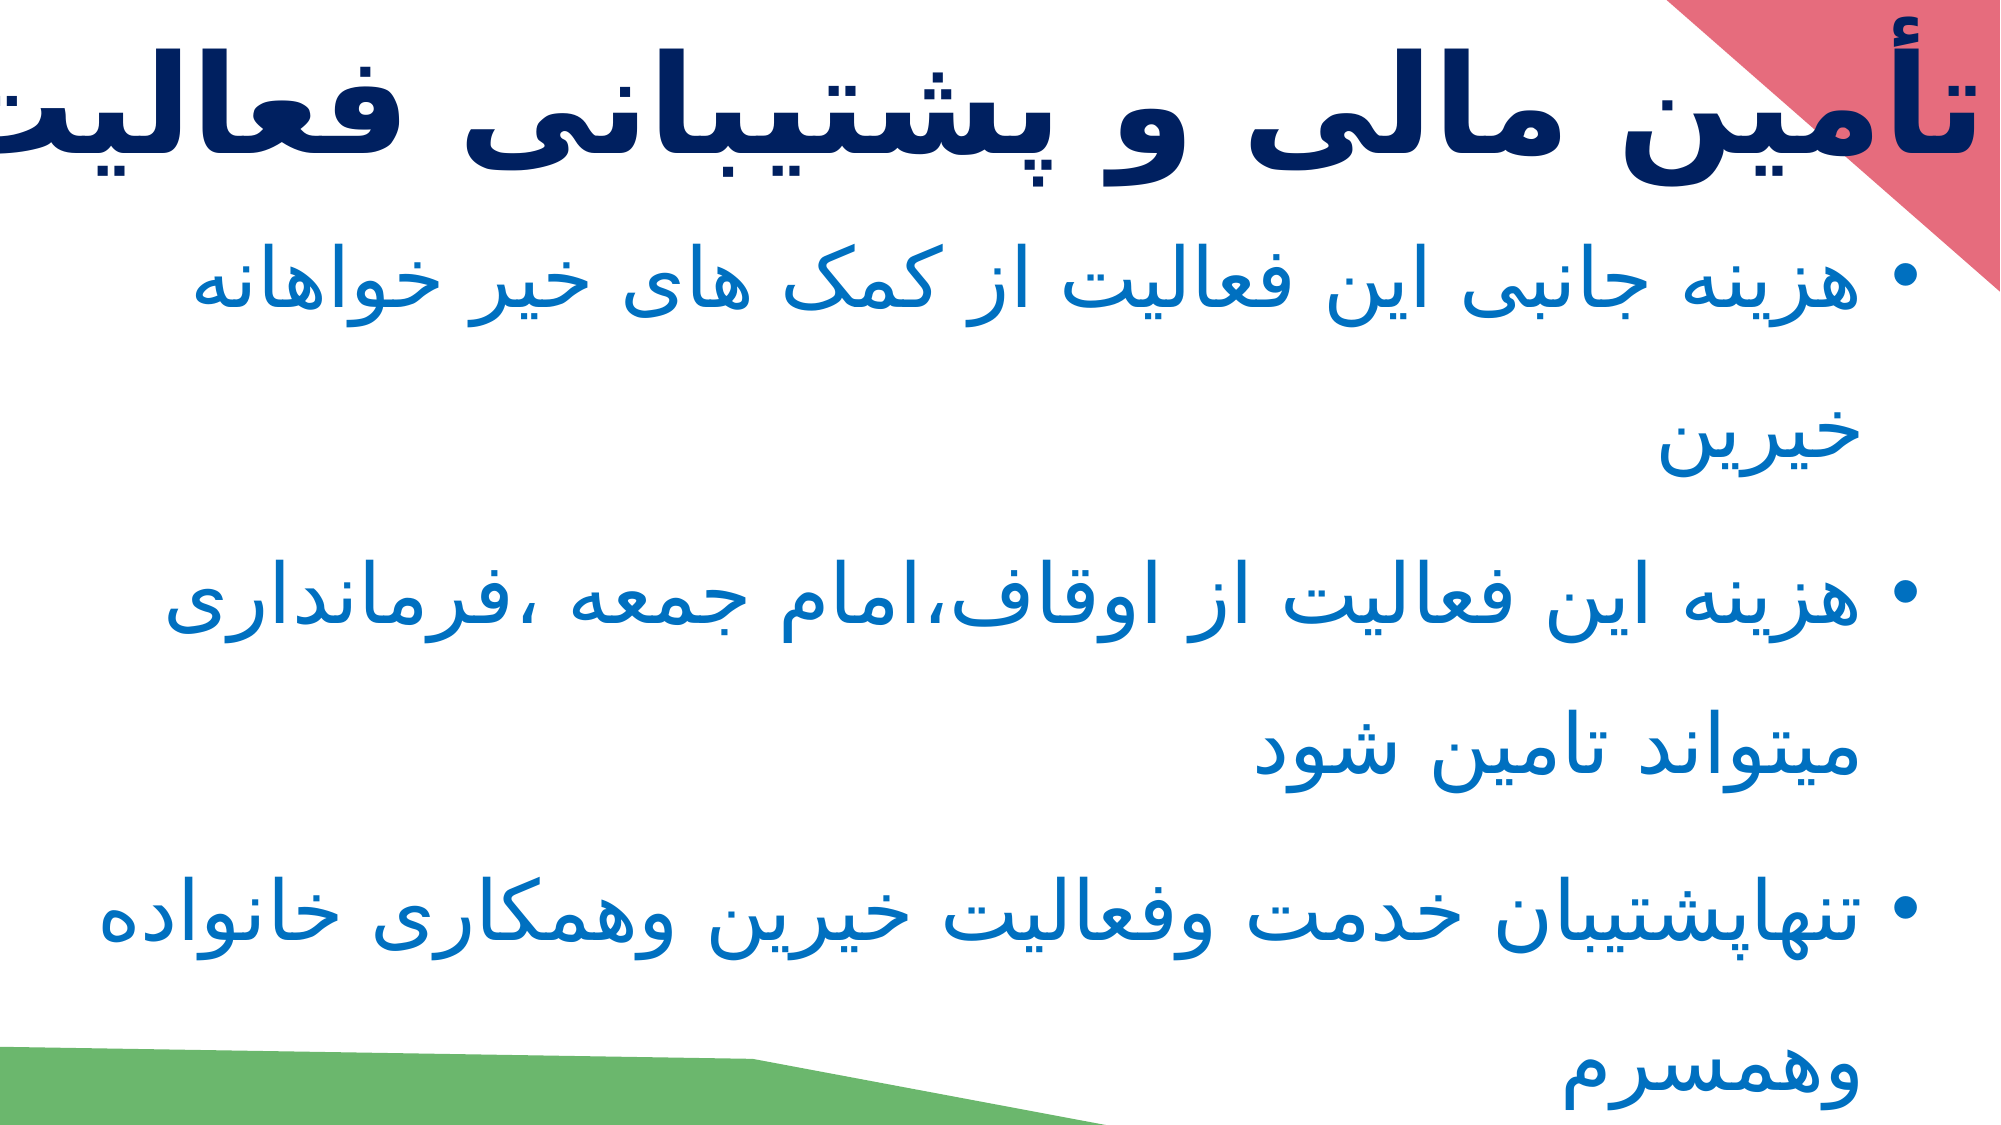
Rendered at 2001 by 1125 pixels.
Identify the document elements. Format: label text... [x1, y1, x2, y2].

text_box [1662, 0, 2000, 8]
text_box [1936, 189, 2000, 296]
text_box تأمین مالی و پشتیبانی فعالیت [0, 8, 2000, 189]
text_box [0, 1042, 1119, 1125]
text_box هزینه جانبی این فعالیت از کمک های خیر خواهانه خیرین هزینه این فعالیت از اوقاف،امام جمعه ،فرمانداری میتواند تامین شود تنهاپشتیبان خدمت وفعالیت خیرین وهمکاری خانواده وهمسرم درآمدزایی این همکاریوخدمت اگر از نظر مکان تامین شویم می توان درامد زایی کرد از طریقه مشاوره دادن آیا مخاطبان حاضر به هزینه کرد بابت فعالیت هستند؟در حد ناچیز یا هیچ [23, 189, 1936, 1035]
